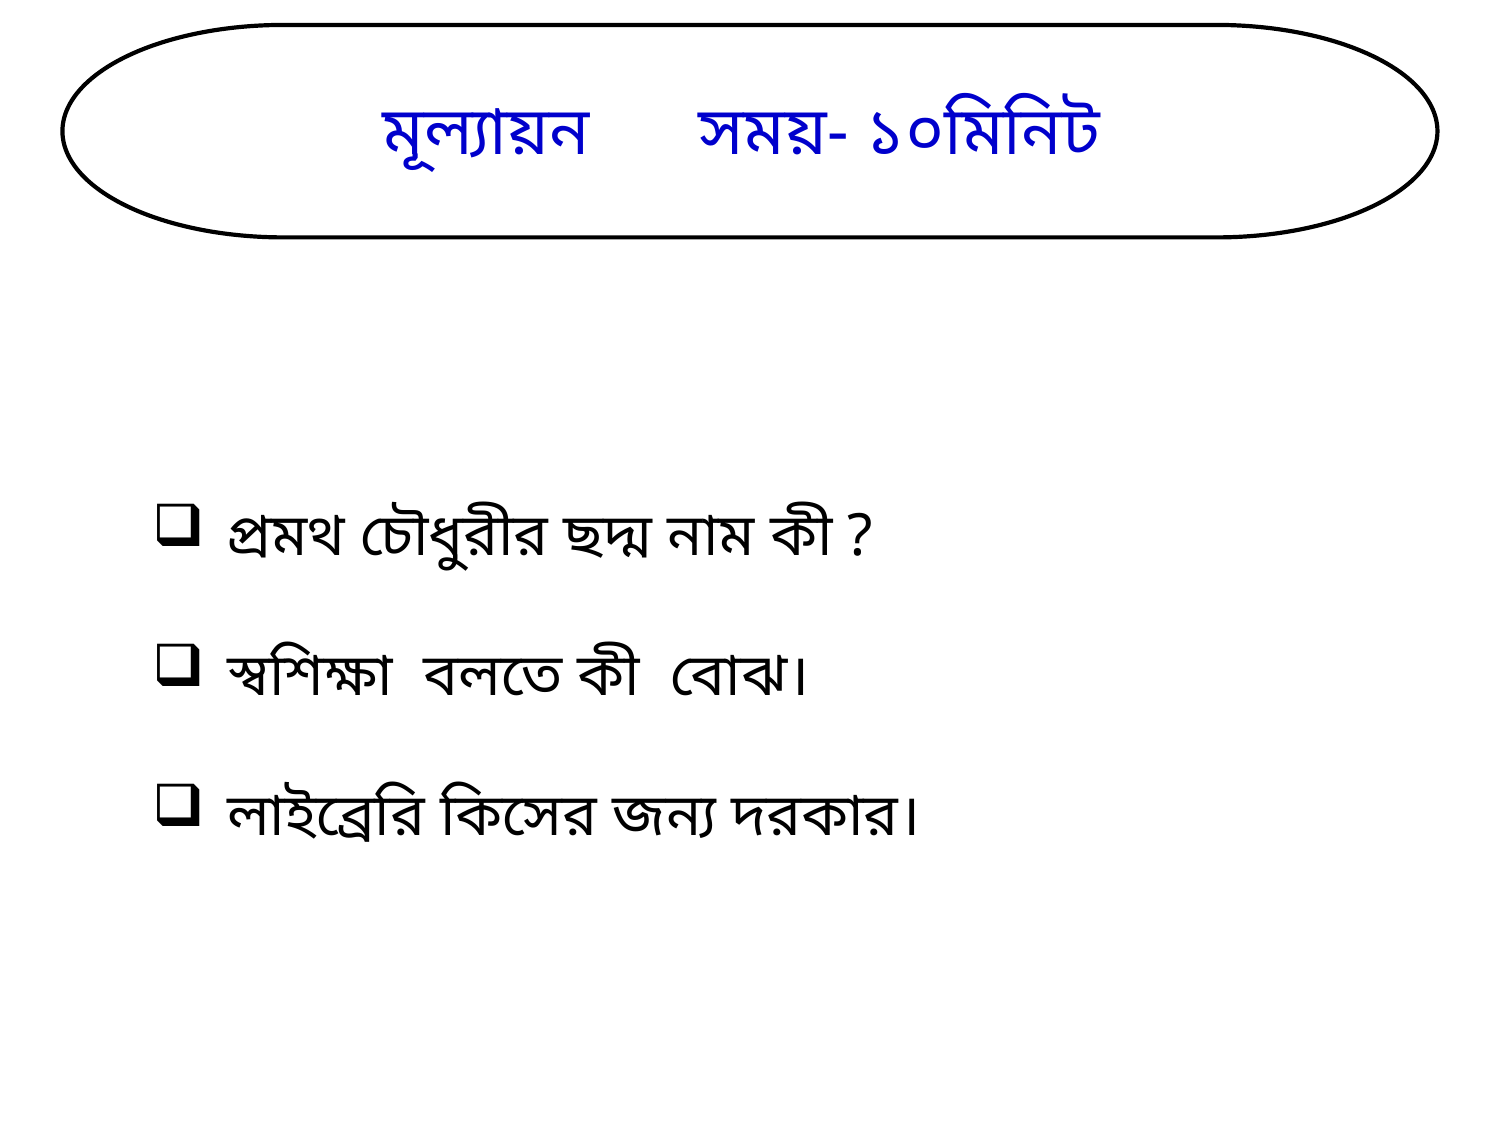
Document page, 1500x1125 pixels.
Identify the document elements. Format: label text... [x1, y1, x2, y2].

title [75, 45, 145, 91]
title [1355, 45, 1425, 91]
title [1299, 172, 1425, 233]
title [75, 172, 201, 233]
text_box মূল্যায়ন সময়- ১০মিনিট [60, 22, 1440, 240]
text_box প্রমথ চৌধুরীর ছদ্ম নাম কী ? স্বশিক্ষা বলতে কী বোঝ। লাইব্রেরি কিসের জন্য দরকার। [137, 350, 1138, 900]
